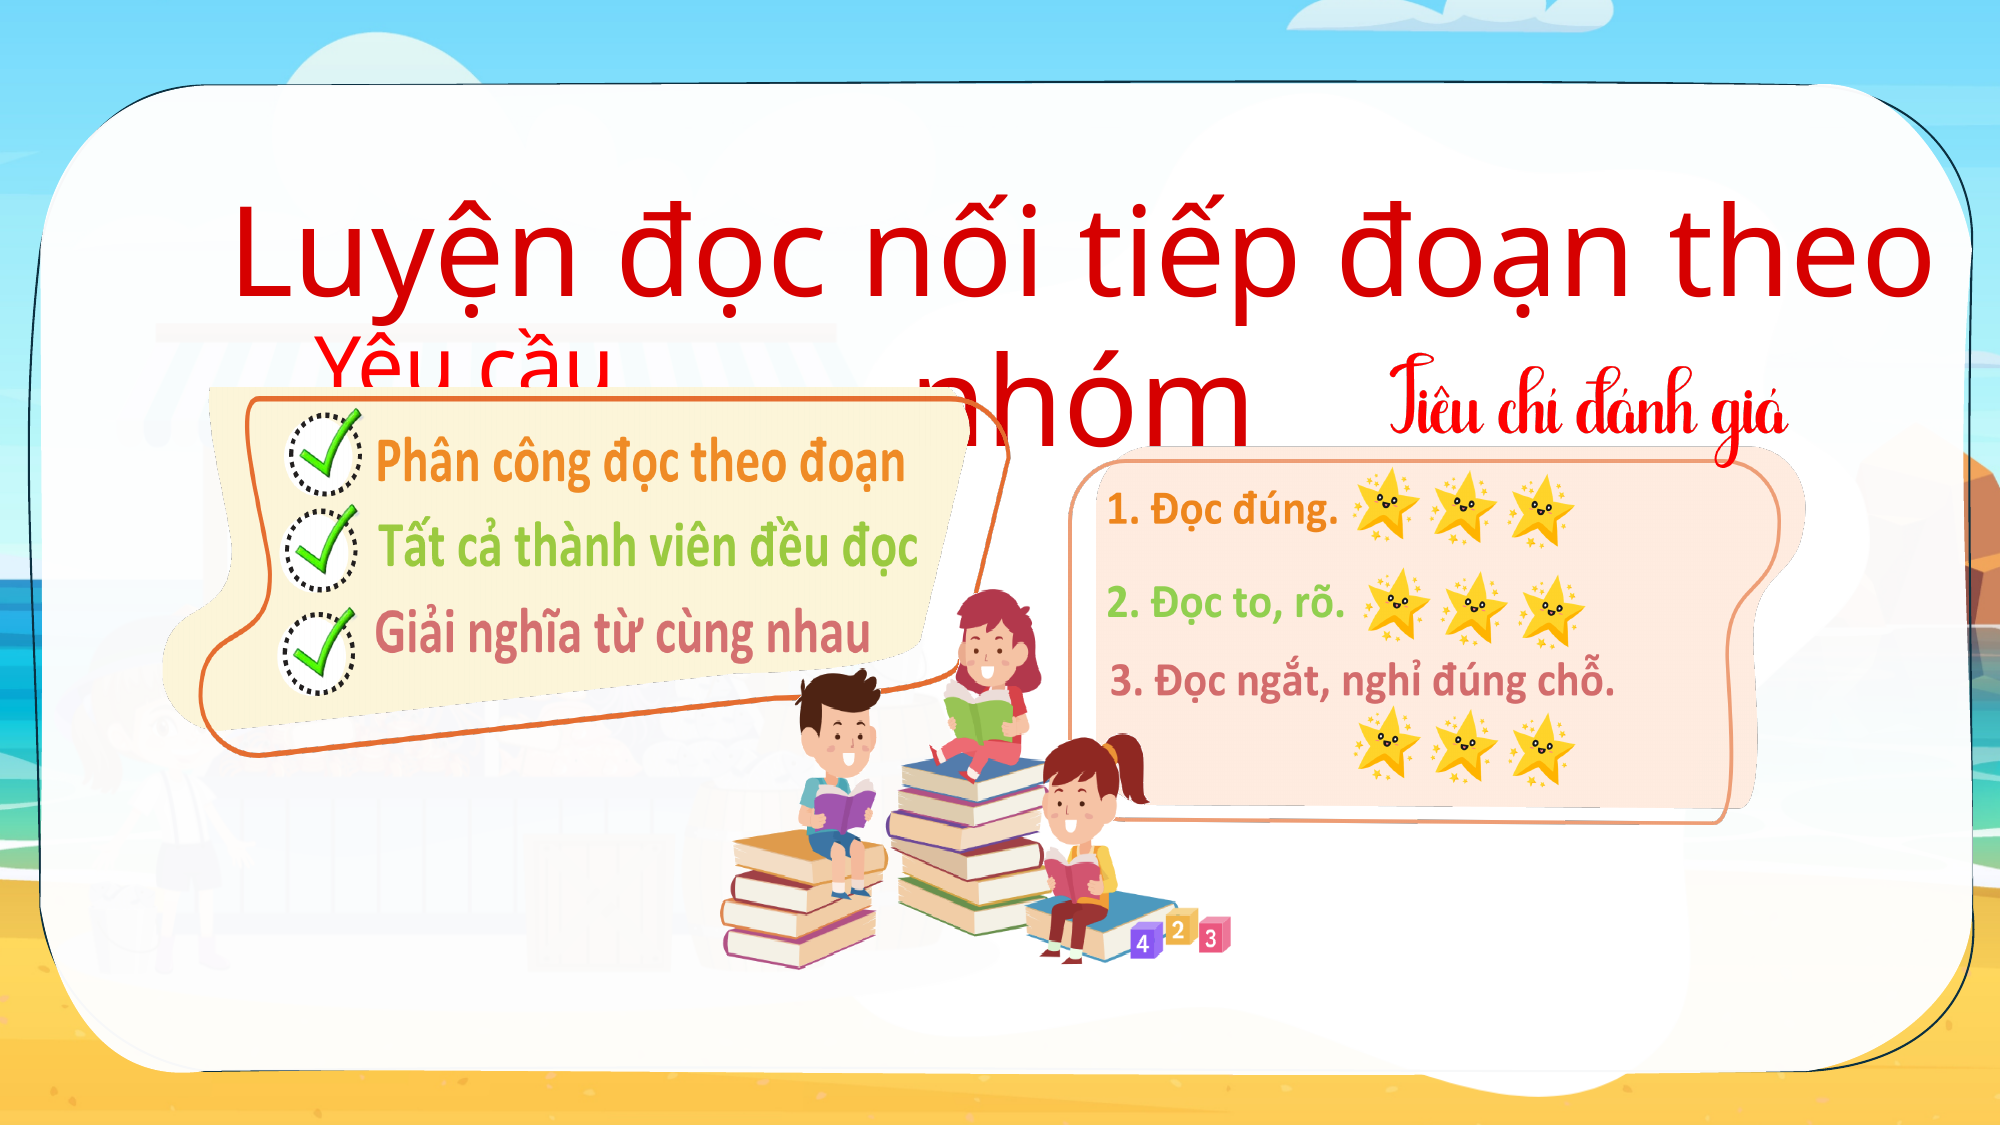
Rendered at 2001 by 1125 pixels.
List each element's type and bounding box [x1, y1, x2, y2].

text_box [162, 305, 1101, 759]
picture [0, 0, 2000, 1125]
